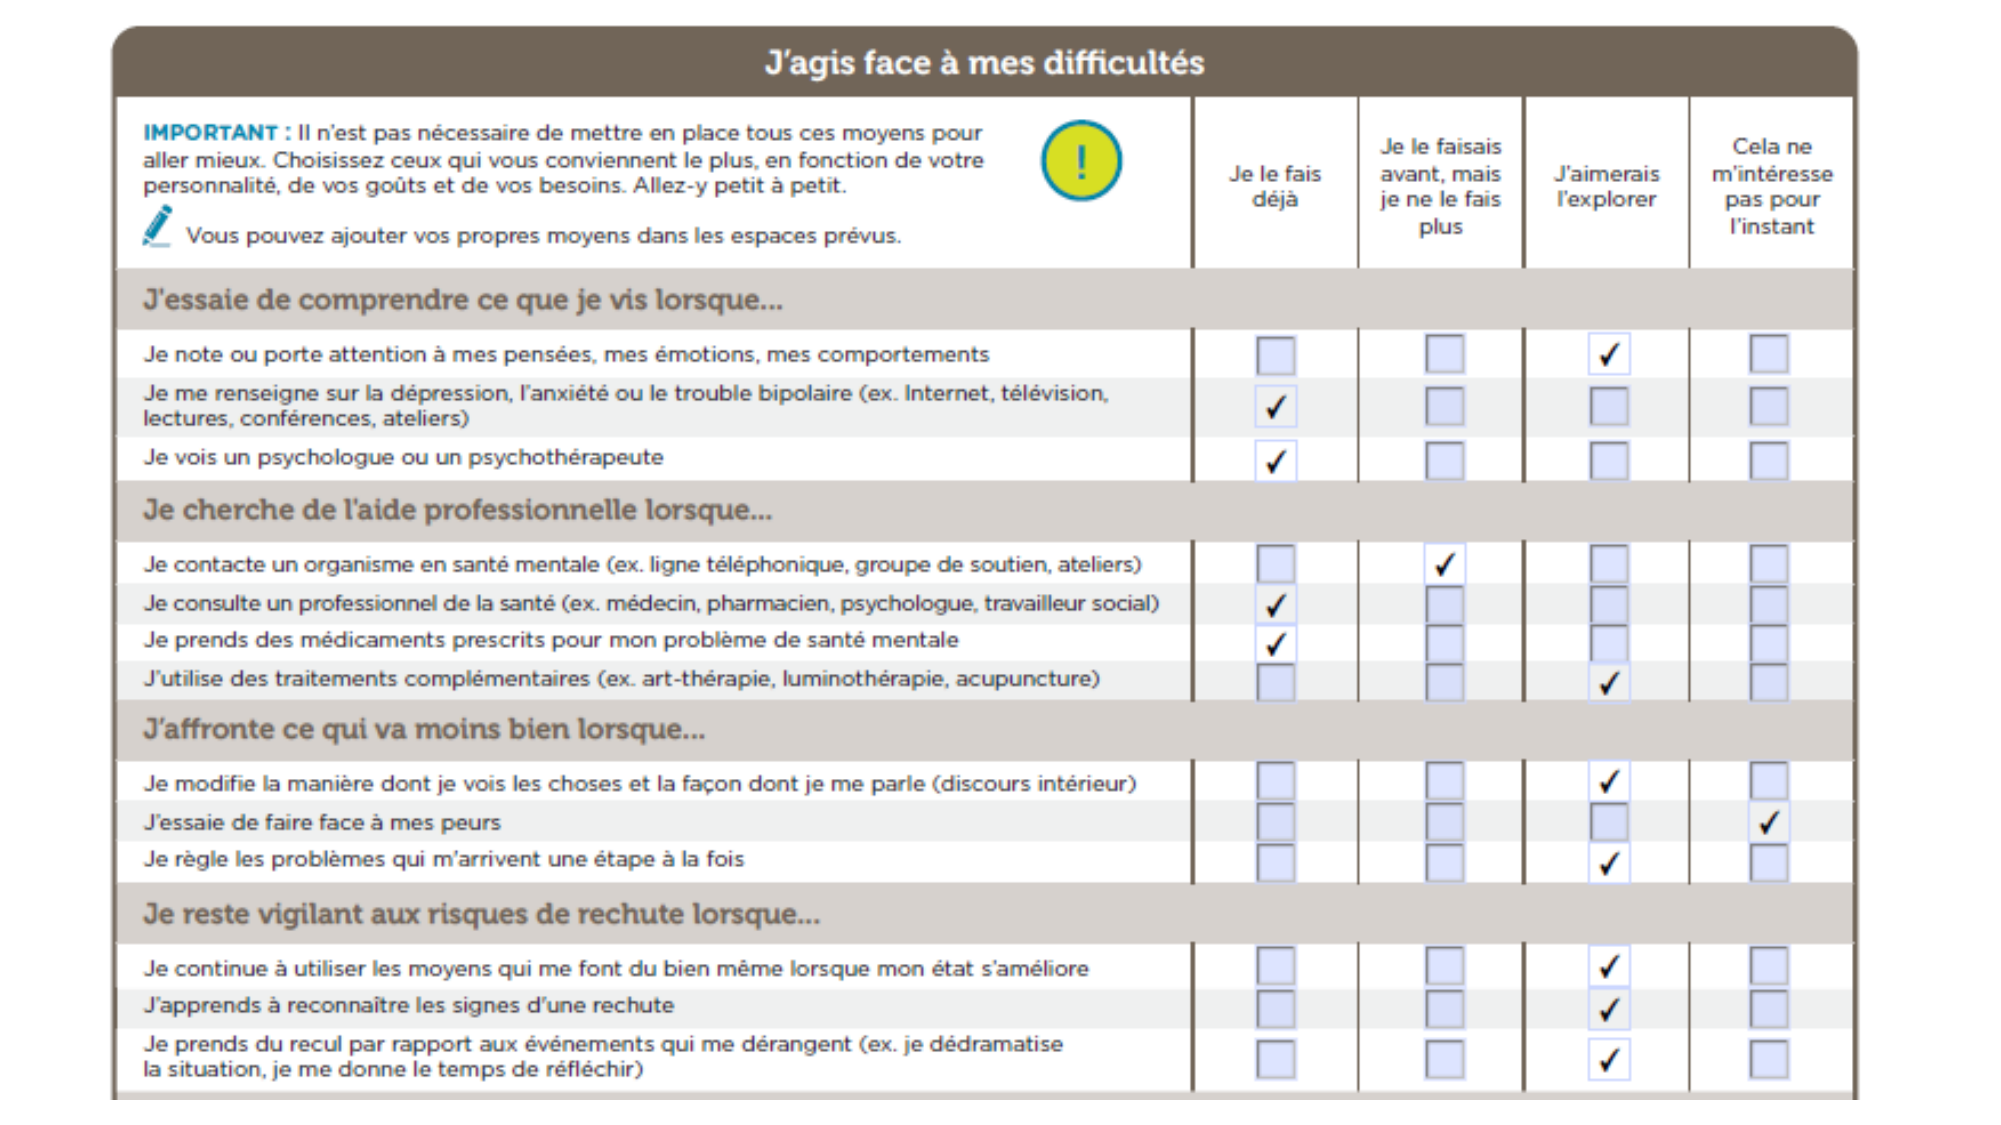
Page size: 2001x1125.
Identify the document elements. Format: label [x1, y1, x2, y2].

picture [102, 13, 1867, 1100]
